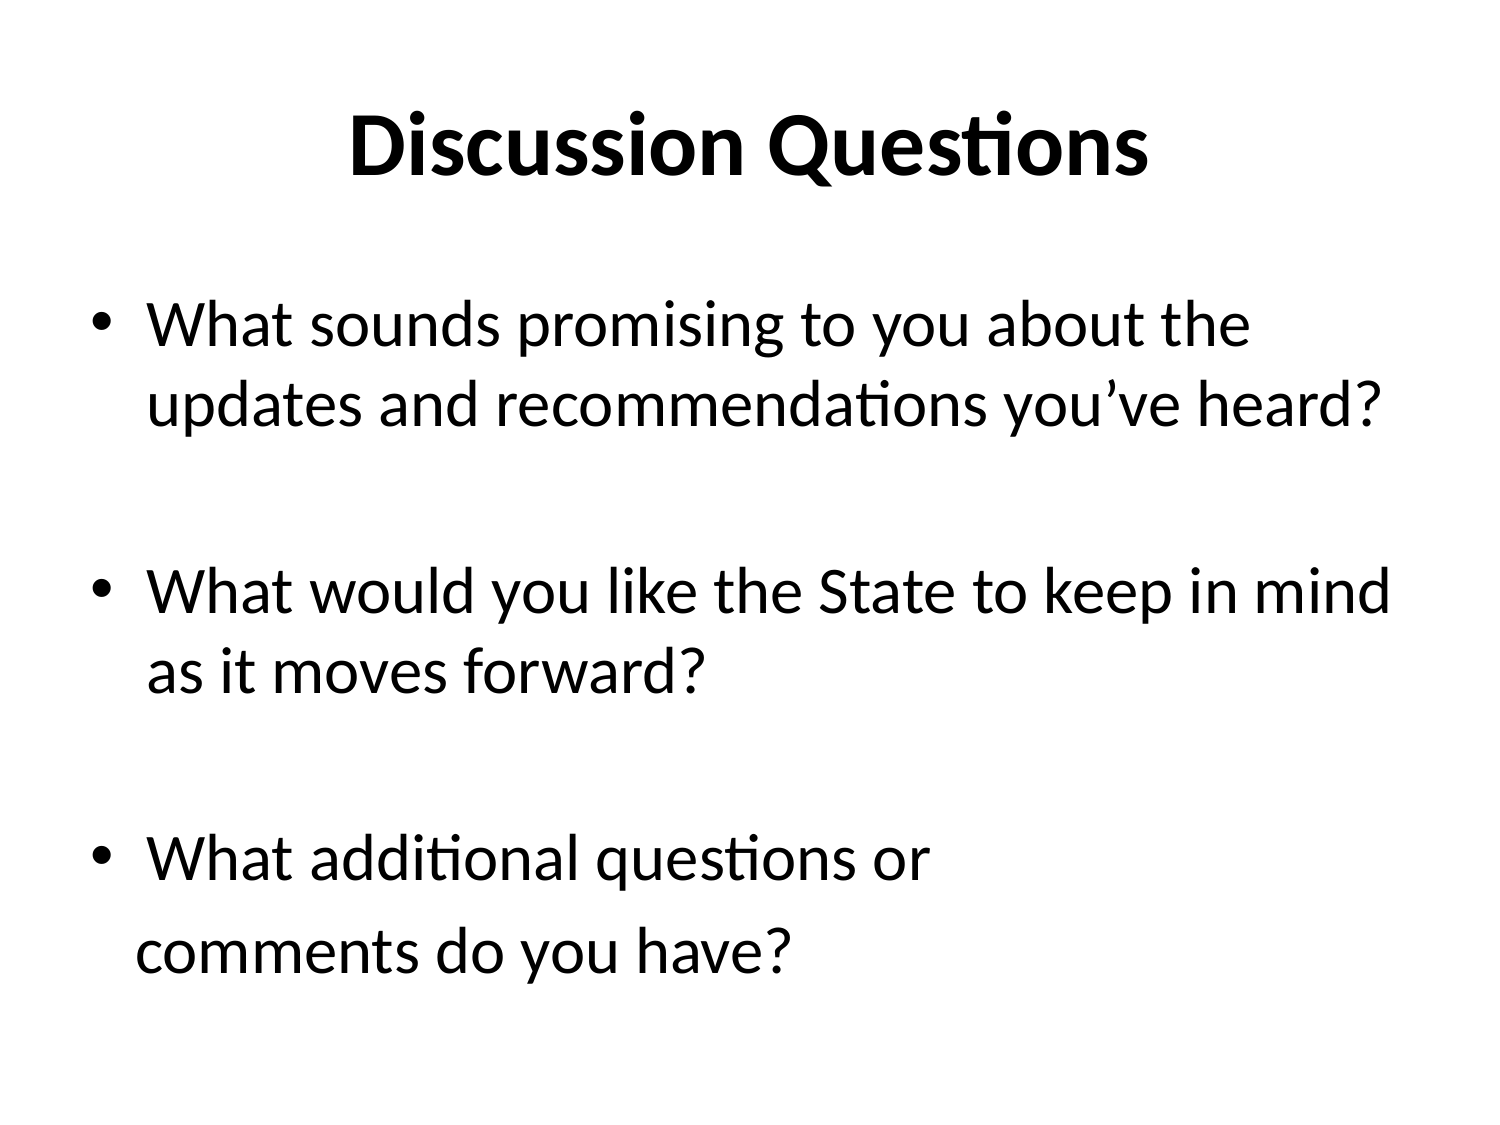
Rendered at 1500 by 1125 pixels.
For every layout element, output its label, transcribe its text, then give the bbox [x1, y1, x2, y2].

title Discussion Questions [75, 45, 1425, 233]
list What sounds promising to you about the updates and recommendations you’ve heard? What would you like the State to keep in mind as it moves forward? What additional questions or comments do you have? [75, 262, 1425, 1005]
